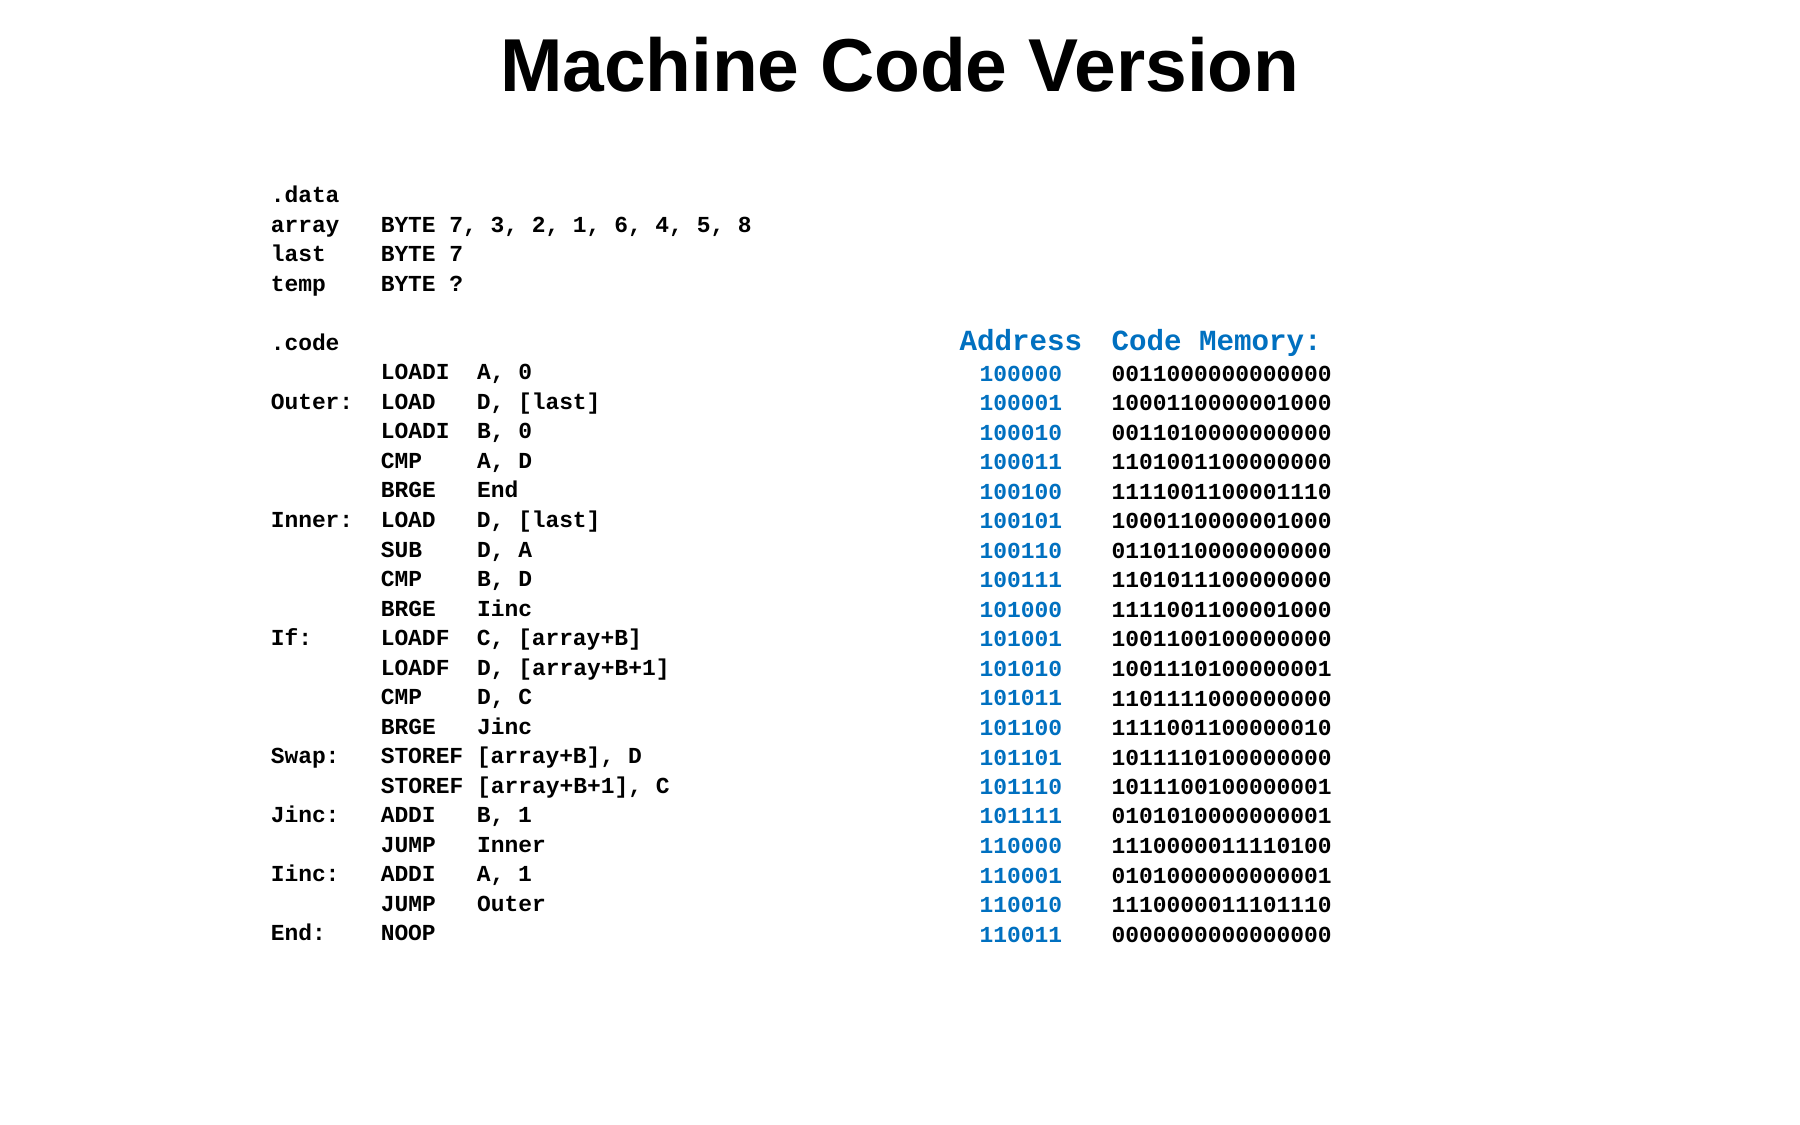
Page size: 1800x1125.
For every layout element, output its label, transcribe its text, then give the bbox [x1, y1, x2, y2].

text_box Code Memory: 0011000000000000 1000110000001000 0011010000000000 1101001100000000 1111001100001110 1000110000001000 0110110000000000 1101011100000000 1111001100001000 1001100100000000 1001110100000001 1101111000000000 1111001100000010 1011110100000000 1011100100000001 0101010000000001 1110000011110100 0101000000000001 1110000011101110 0000000000000000 [1071, 306, 1468, 1071]
text_box .data array BYTE 7, 3, 2, 1, 6, 4, 5, 8 last BYTE 7 temp BYTE ? .code LOADI A, 0 Outer: LOAD D, [last] LOADI B, 0 CMP A, D BRGE End Inner: LOAD D, [last] SUB D, A CMP B, D BRGE Iinc If: LOADF C, [array+B] LOADF D, [array+B+1] CMP D, C BRGE Jinc Swap: STOREF [array+B], D STOREF [array+B+1], C Jinc: ADDI B, 1 JUMP Inner Iinc: ADDI A, 1 JUMP Outer End: NOOP [230, 164, 812, 1068]
text_box Address 100000 100001 100010 100011 100100 100101 100110 100111 101000 101001 101010 101011 101100 101101 101110 101111 110000 110001 110010 110011 [912, 313, 1105, 954]
title Machine Code Version [150, 1, 1650, 114]
